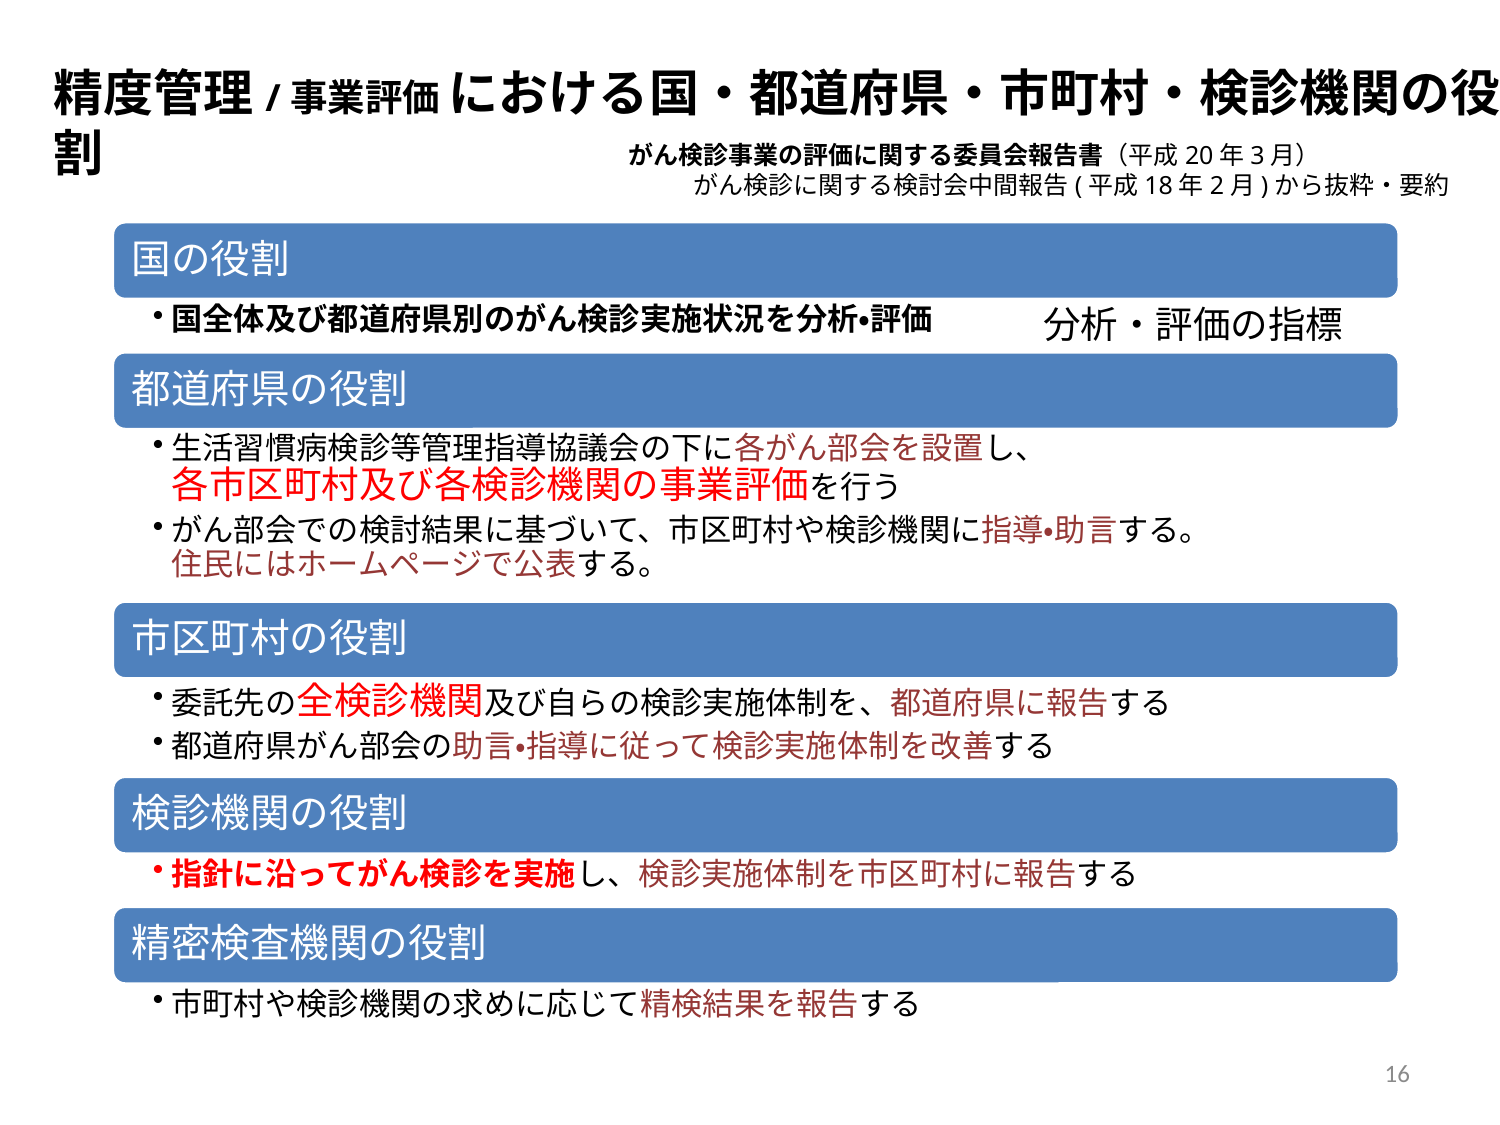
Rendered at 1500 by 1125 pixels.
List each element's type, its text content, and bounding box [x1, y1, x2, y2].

text_box 精度管理/事業評価 における国・都道府県・市町村・検診機関の役割 [38, 53, 1500, 189]
text_box がん検診事業の評価に関する委員会報告書（平成20年3月） [294, 131, 1336, 207]
slide_number 16 [1074, 1042, 1425, 1103]
text_box がん検診に関する検討会中間報告(平成18年2月)から抜粋・要約 [679, 161, 1500, 237]
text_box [111, 219, 1400, 1038]
